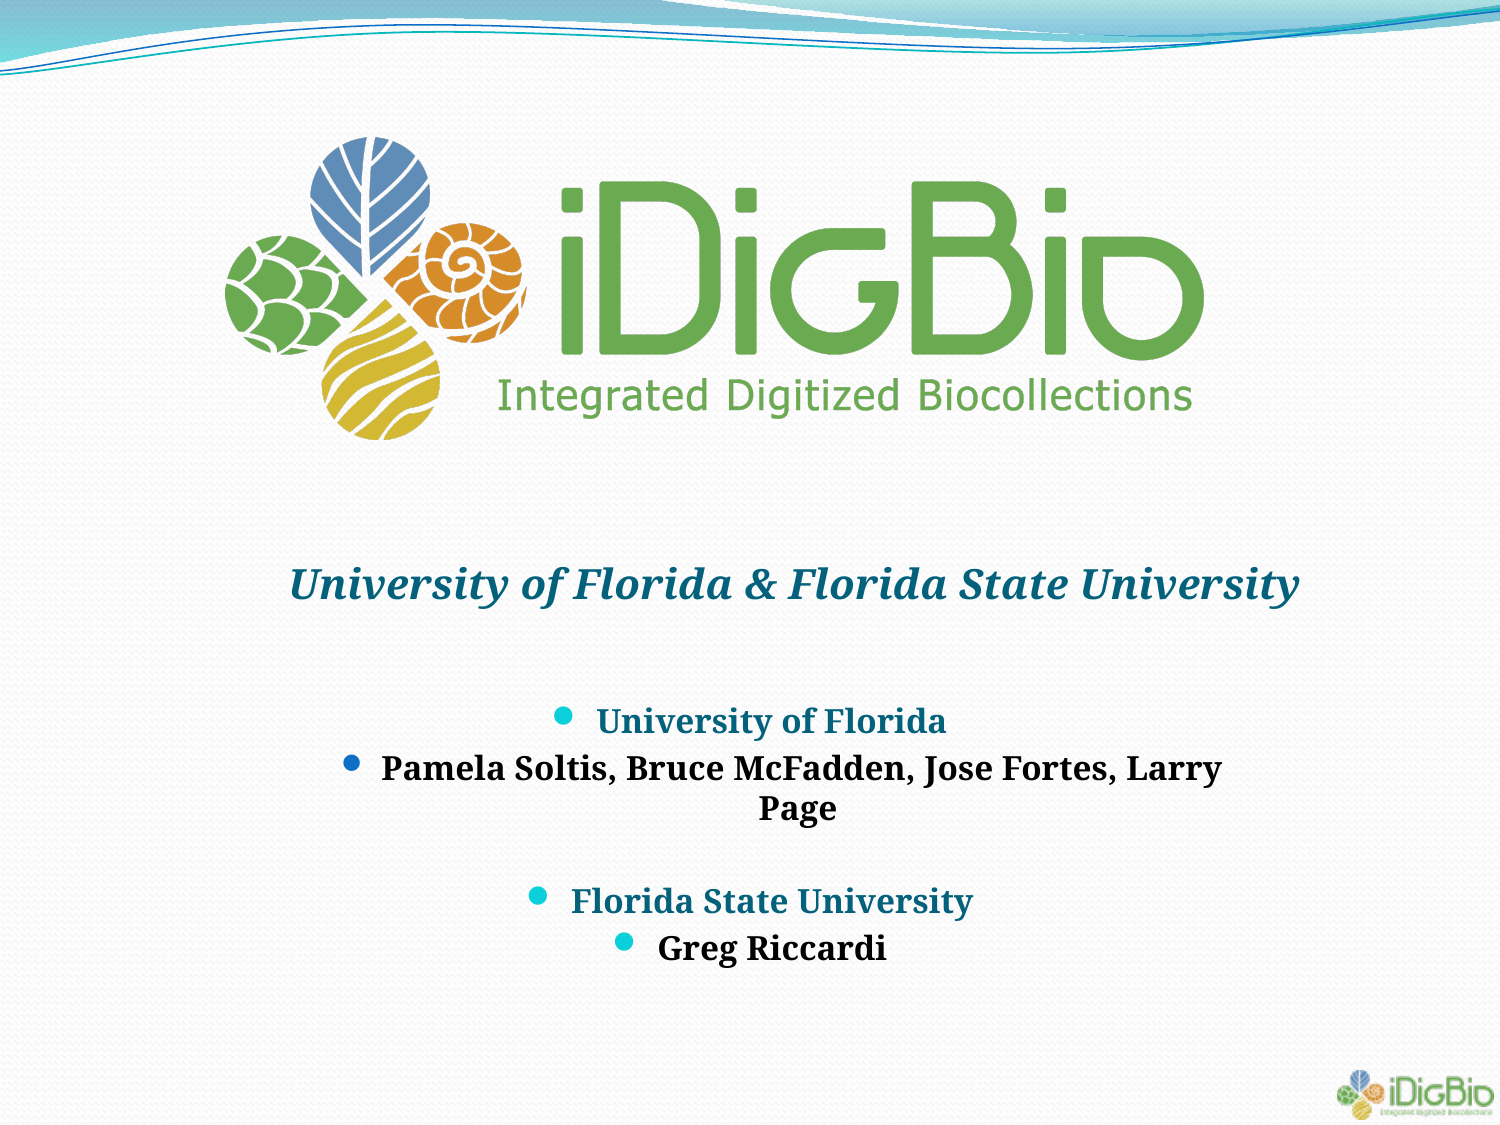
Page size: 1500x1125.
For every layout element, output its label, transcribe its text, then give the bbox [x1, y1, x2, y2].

subtitle University of Florida Pamela Soltis, Bruce McFadden, Jose Fortes, Larry Page Florida State University Greg Riccardi [225, 788, 1275, 893]
picture [224, 137, 1204, 441]
title University of Florida & Florida State University [162, 87, 1438, 788]
picture [1337, 1070, 1494, 1120]
text_box Biodiversity [217, 138, 1208, 452]
